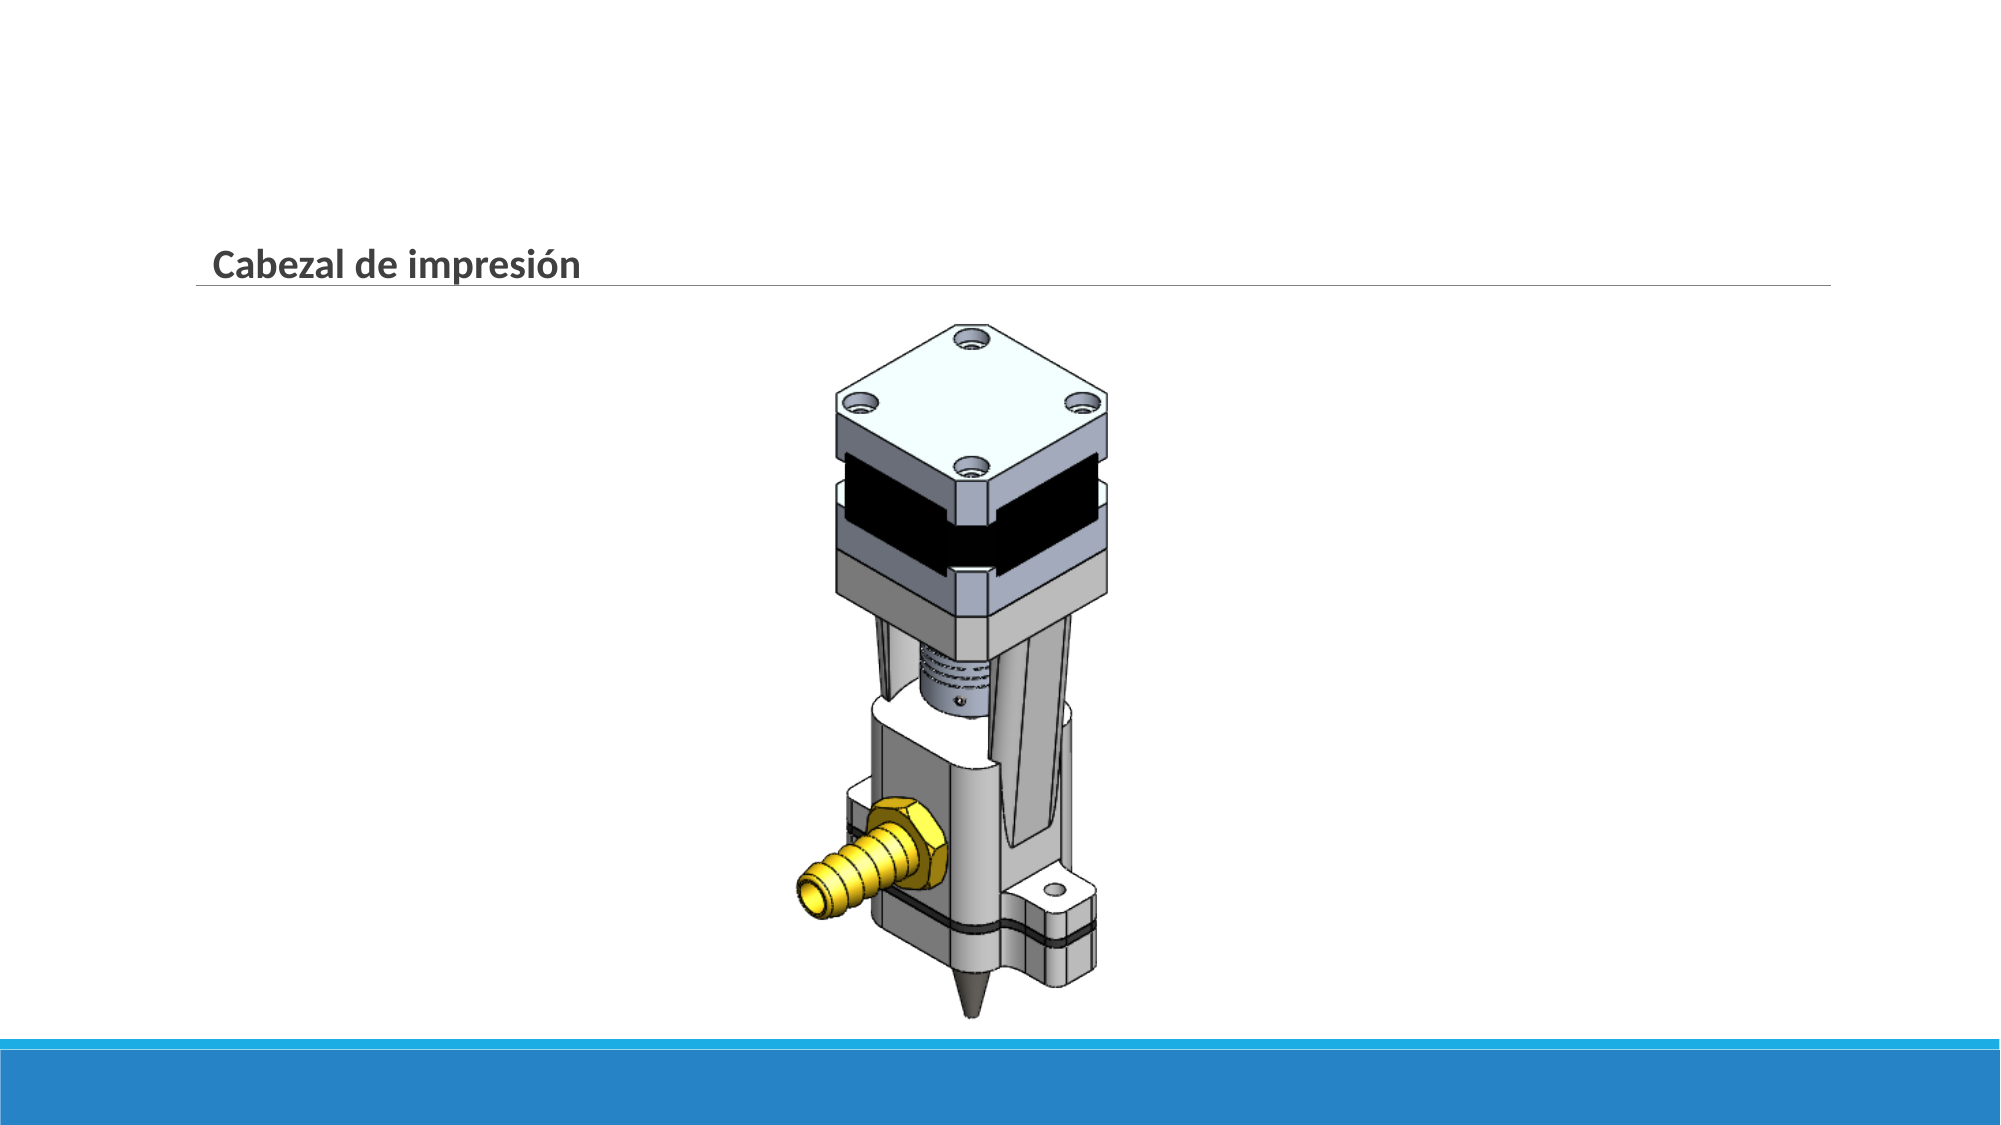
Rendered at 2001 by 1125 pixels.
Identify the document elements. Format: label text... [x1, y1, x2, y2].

picture [643, 315, 1265, 1041]
list Cabezal de impresión [180, 234, 1829, 443]
